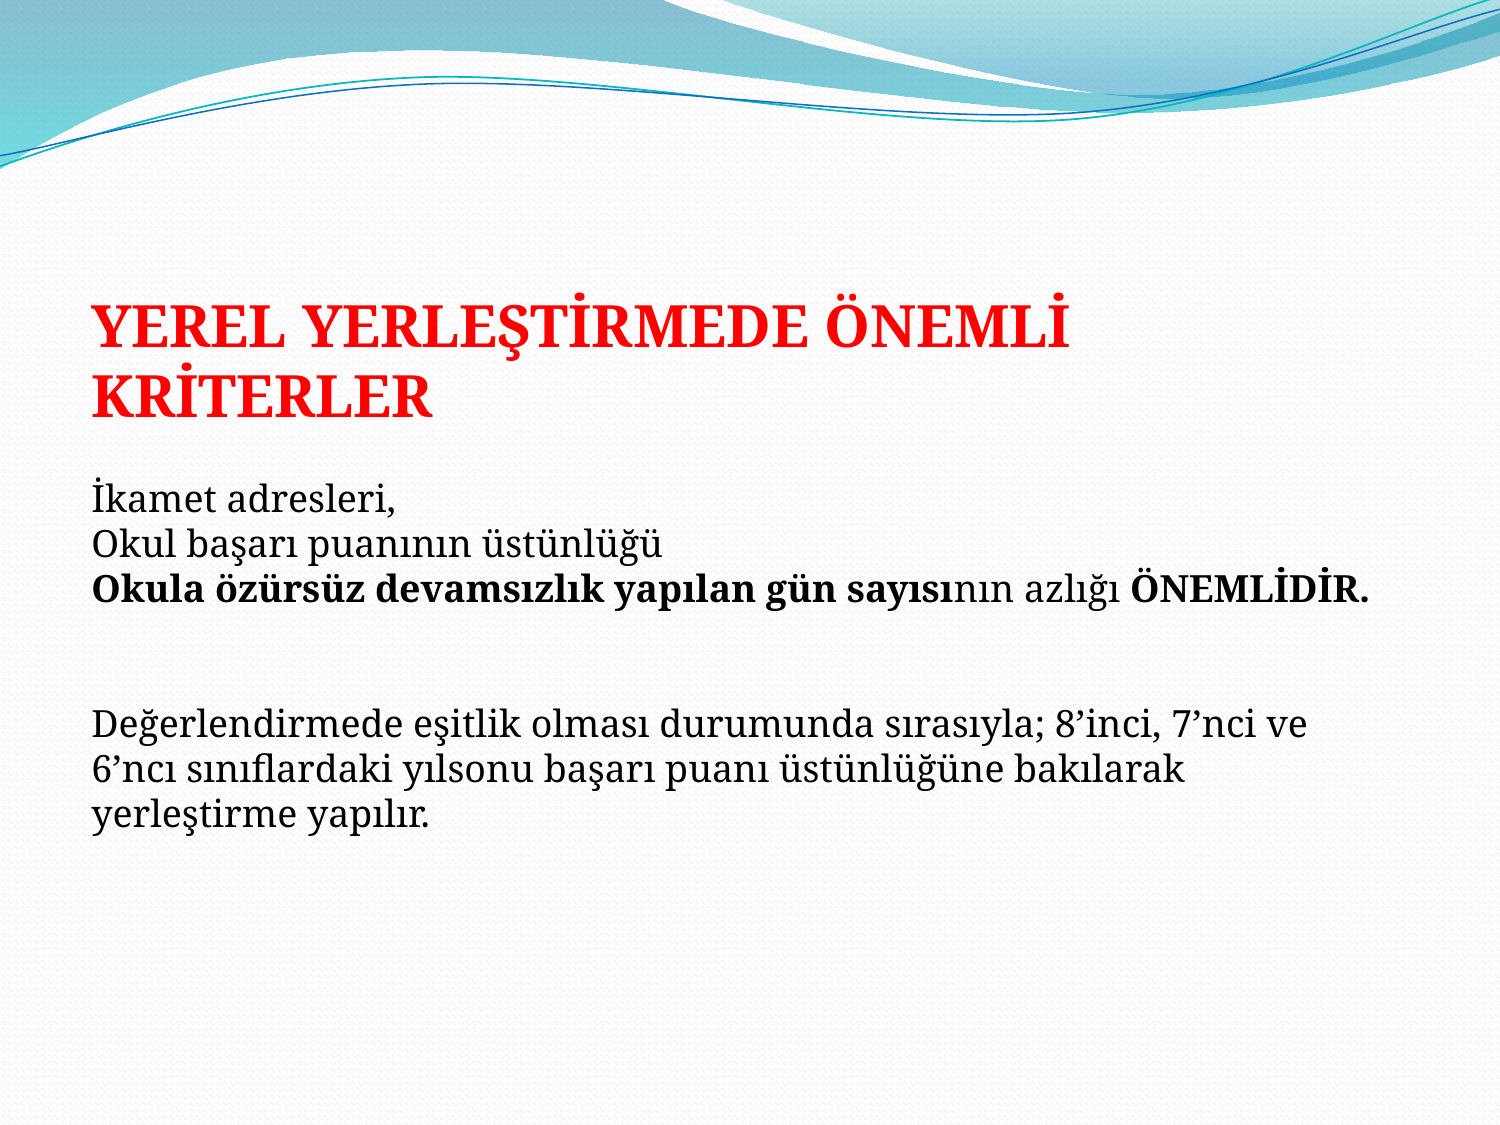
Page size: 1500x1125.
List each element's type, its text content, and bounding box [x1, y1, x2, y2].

text_box YEREL YERLEŞTİRMEDE ÖNEMLİ KRİTERLER İkamet adresleri, Okul başarı puanının üstünlüğü Okula özürsüz devamsızlık yapılan gün sayısının azlığı ÖNEMLİDİR. Değerlendirmede eşitlik olması durumunda sırasıyla; 8’inci, 7’nci ve 6’ncı sınıflardaki yılsonu başarı puanı üstünlüğüne bakılarak yerleştirme yapılır. [76, 282, 1400, 1112]
